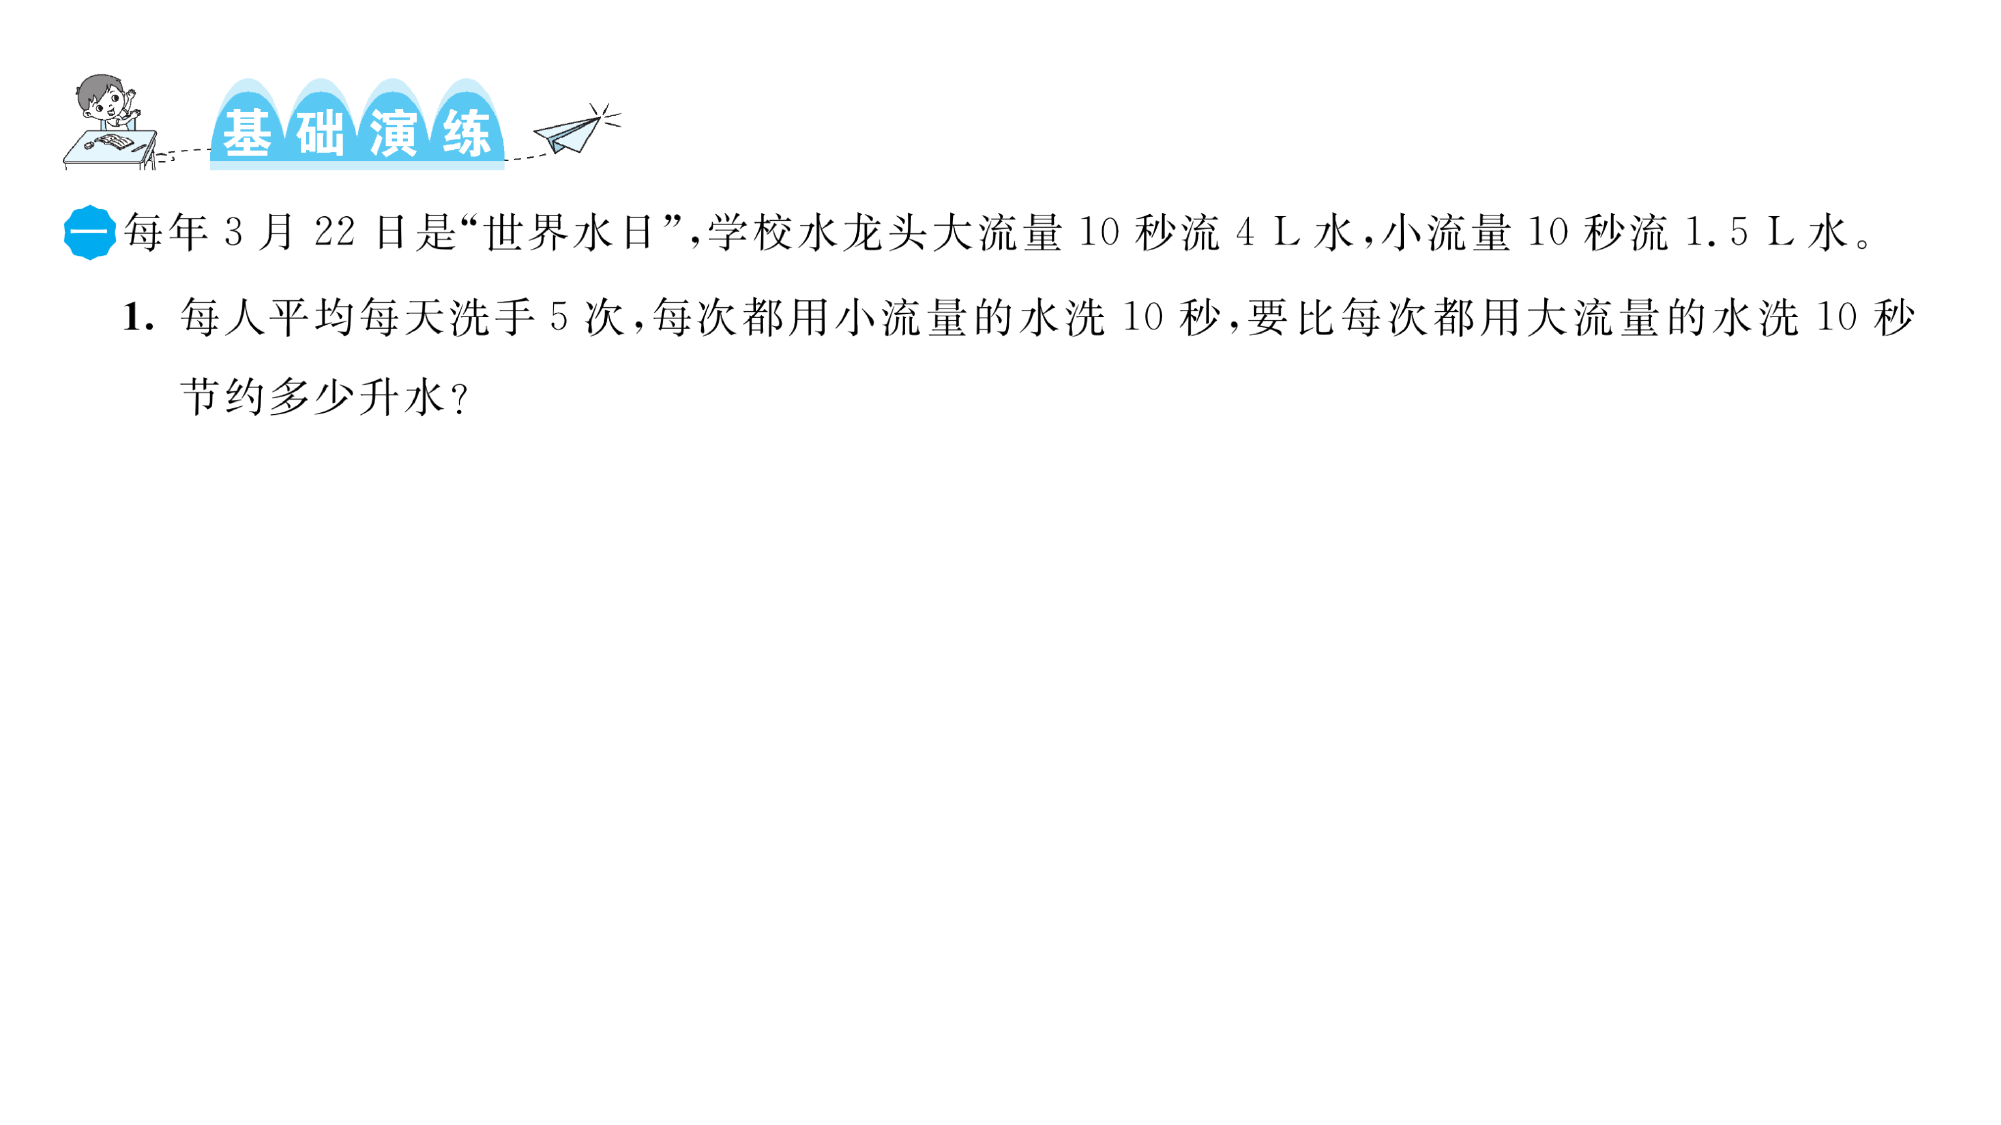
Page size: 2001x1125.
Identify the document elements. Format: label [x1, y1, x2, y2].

picture [58, 58, 1949, 677]
